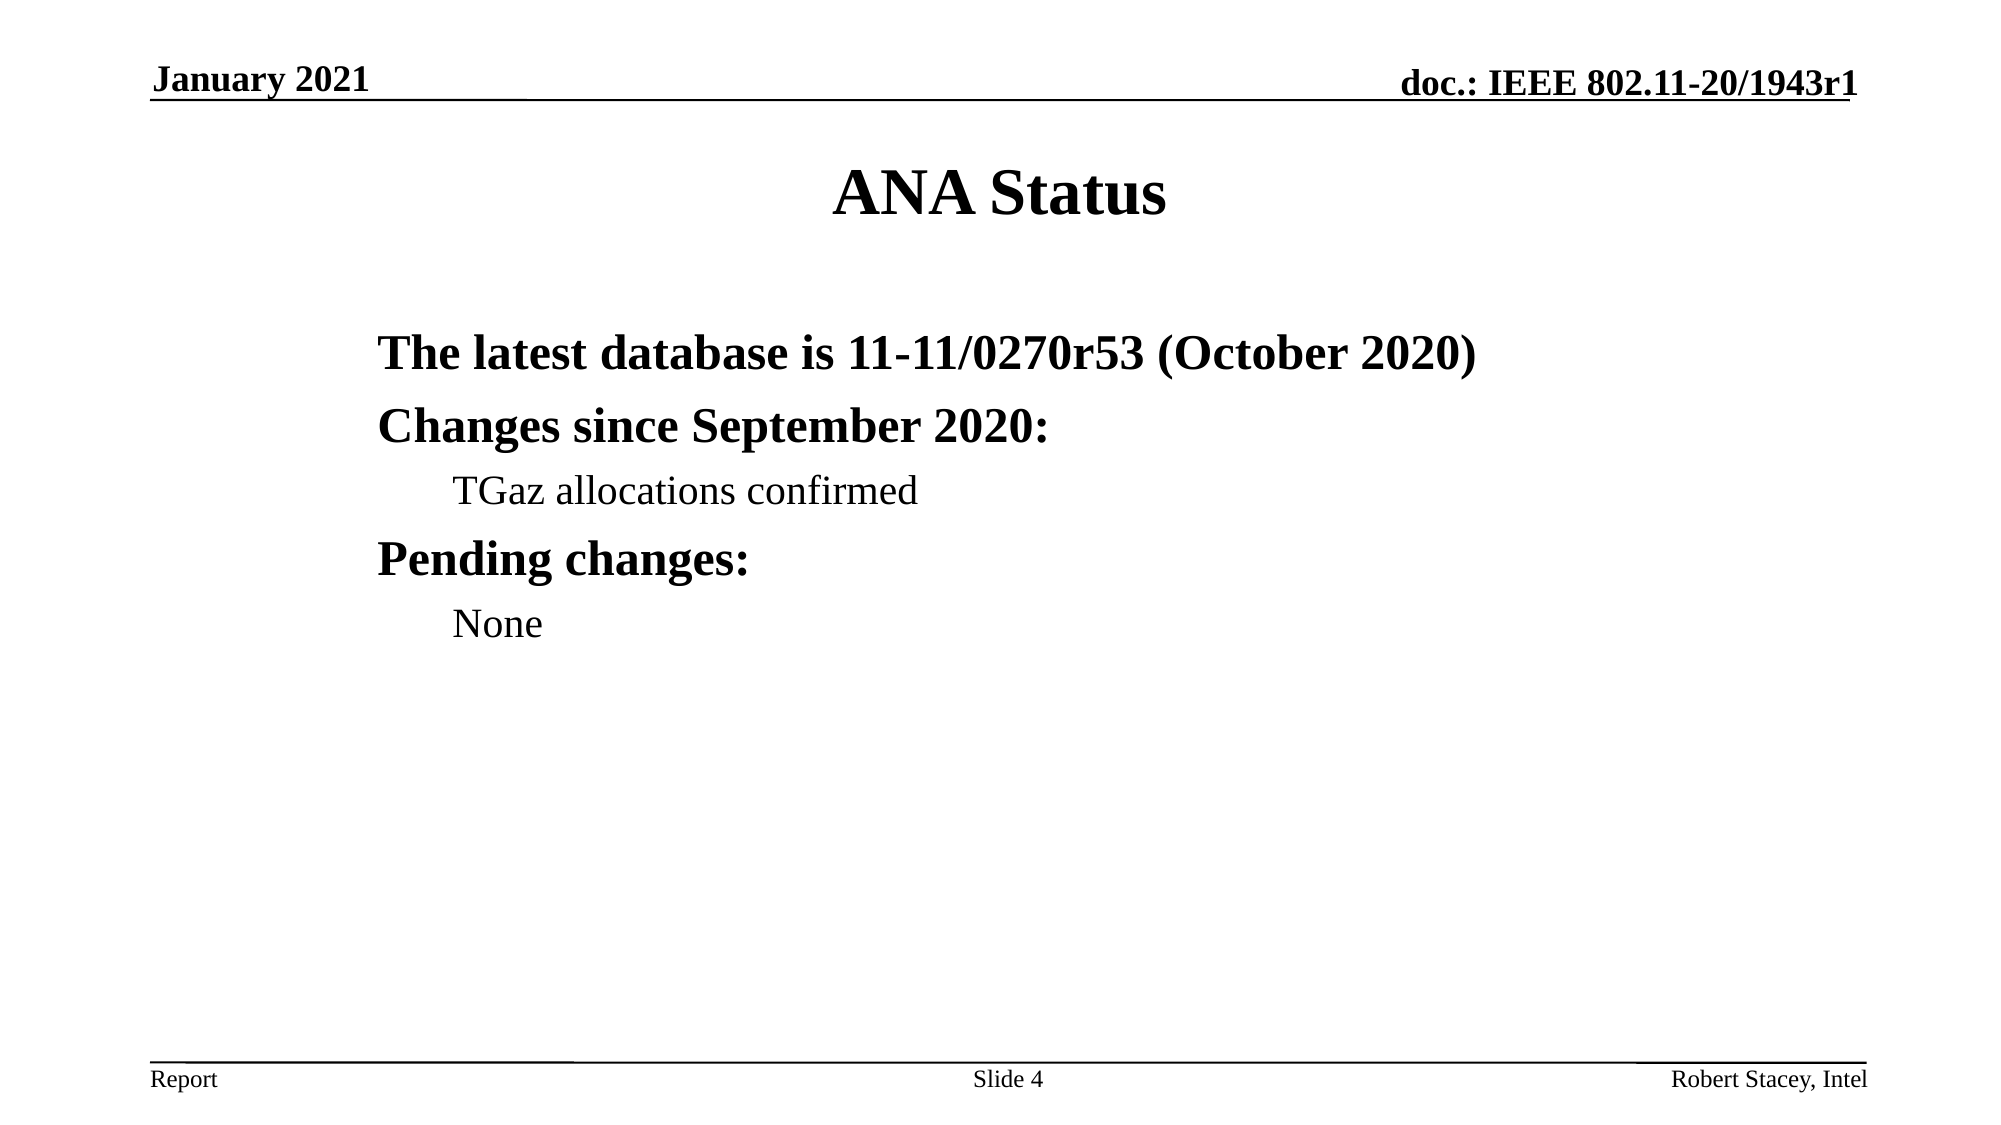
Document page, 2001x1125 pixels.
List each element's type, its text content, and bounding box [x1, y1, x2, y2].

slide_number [152, 54, 563, 100]
slide_number Slide 4 [950, 1061, 1067, 1123]
list The latest database is 11-11/0270r53 (October 2020) Changes since September 2020: TGaz allocations confirmed Pending changes: None [362, 312, 1638, 888]
title ANA Status [362, 99, 1638, 276]
footer Robert Stacey, Intel [1171, 1061, 1869, 1093]
